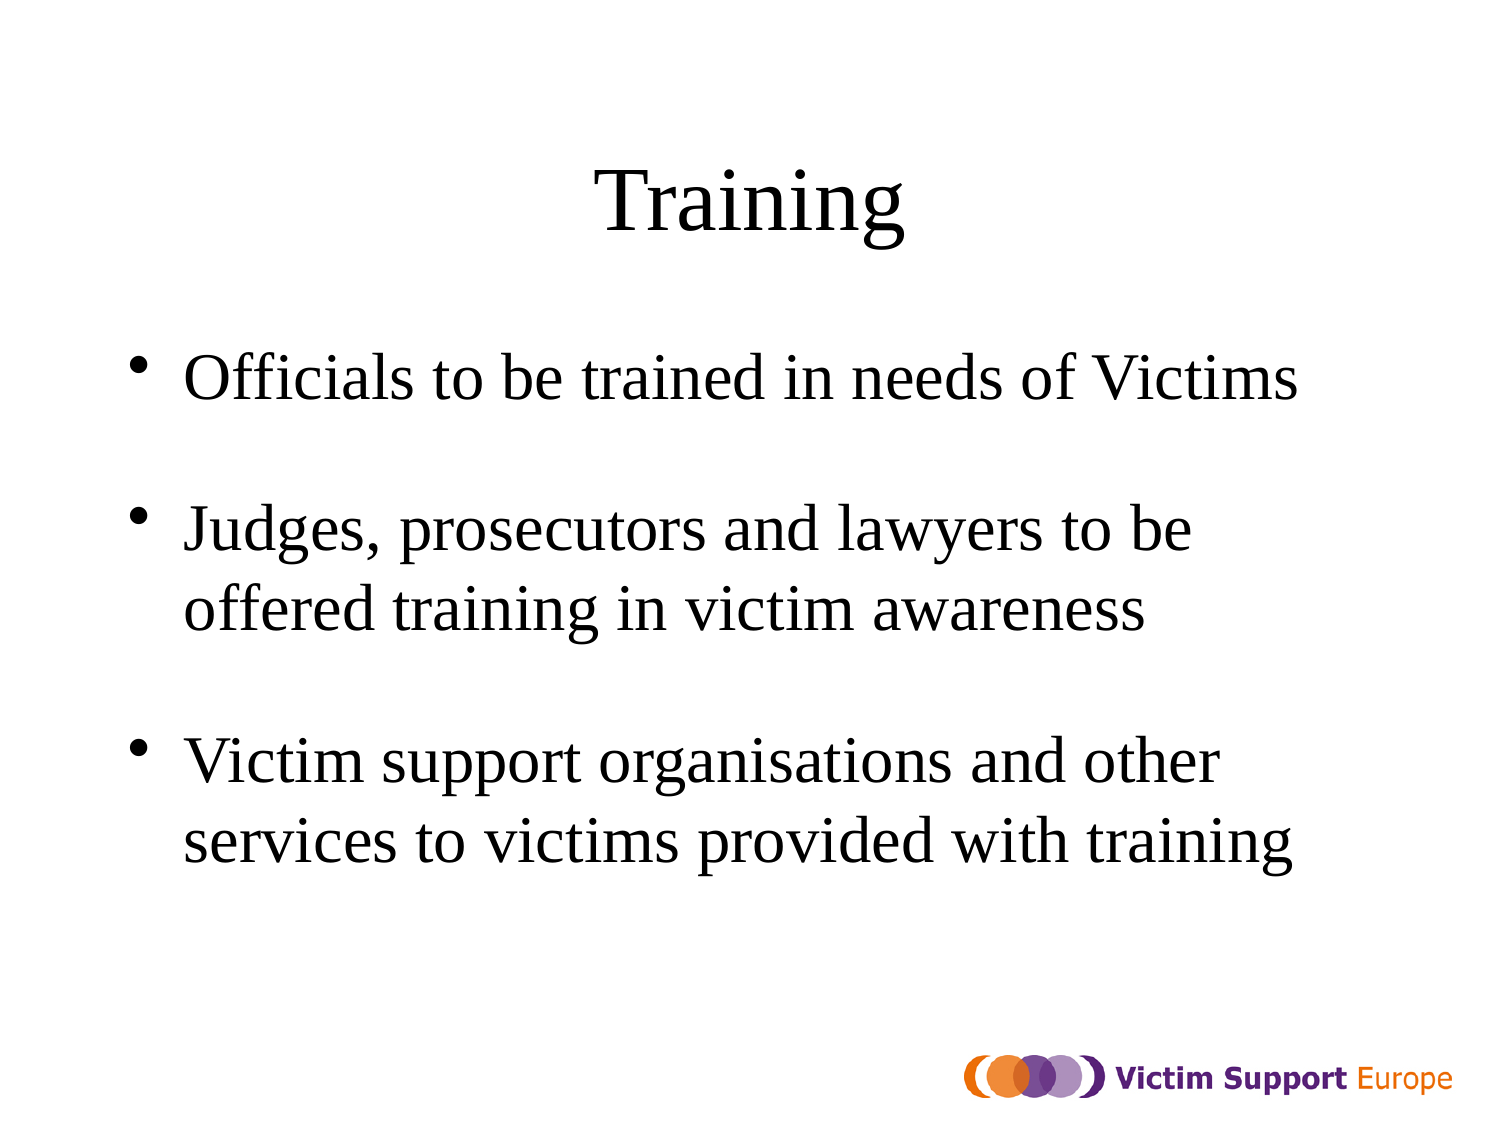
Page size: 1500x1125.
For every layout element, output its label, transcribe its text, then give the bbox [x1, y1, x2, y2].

list Officials to be trained in needs of Victims Judges, prosecutors and lawyers to be offered training in victim awareness Victim support organisations and other services to victims provided with training [112, 324, 1388, 1001]
picture [915, 1027, 1500, 1125]
title Training [112, 99, 1388, 288]
